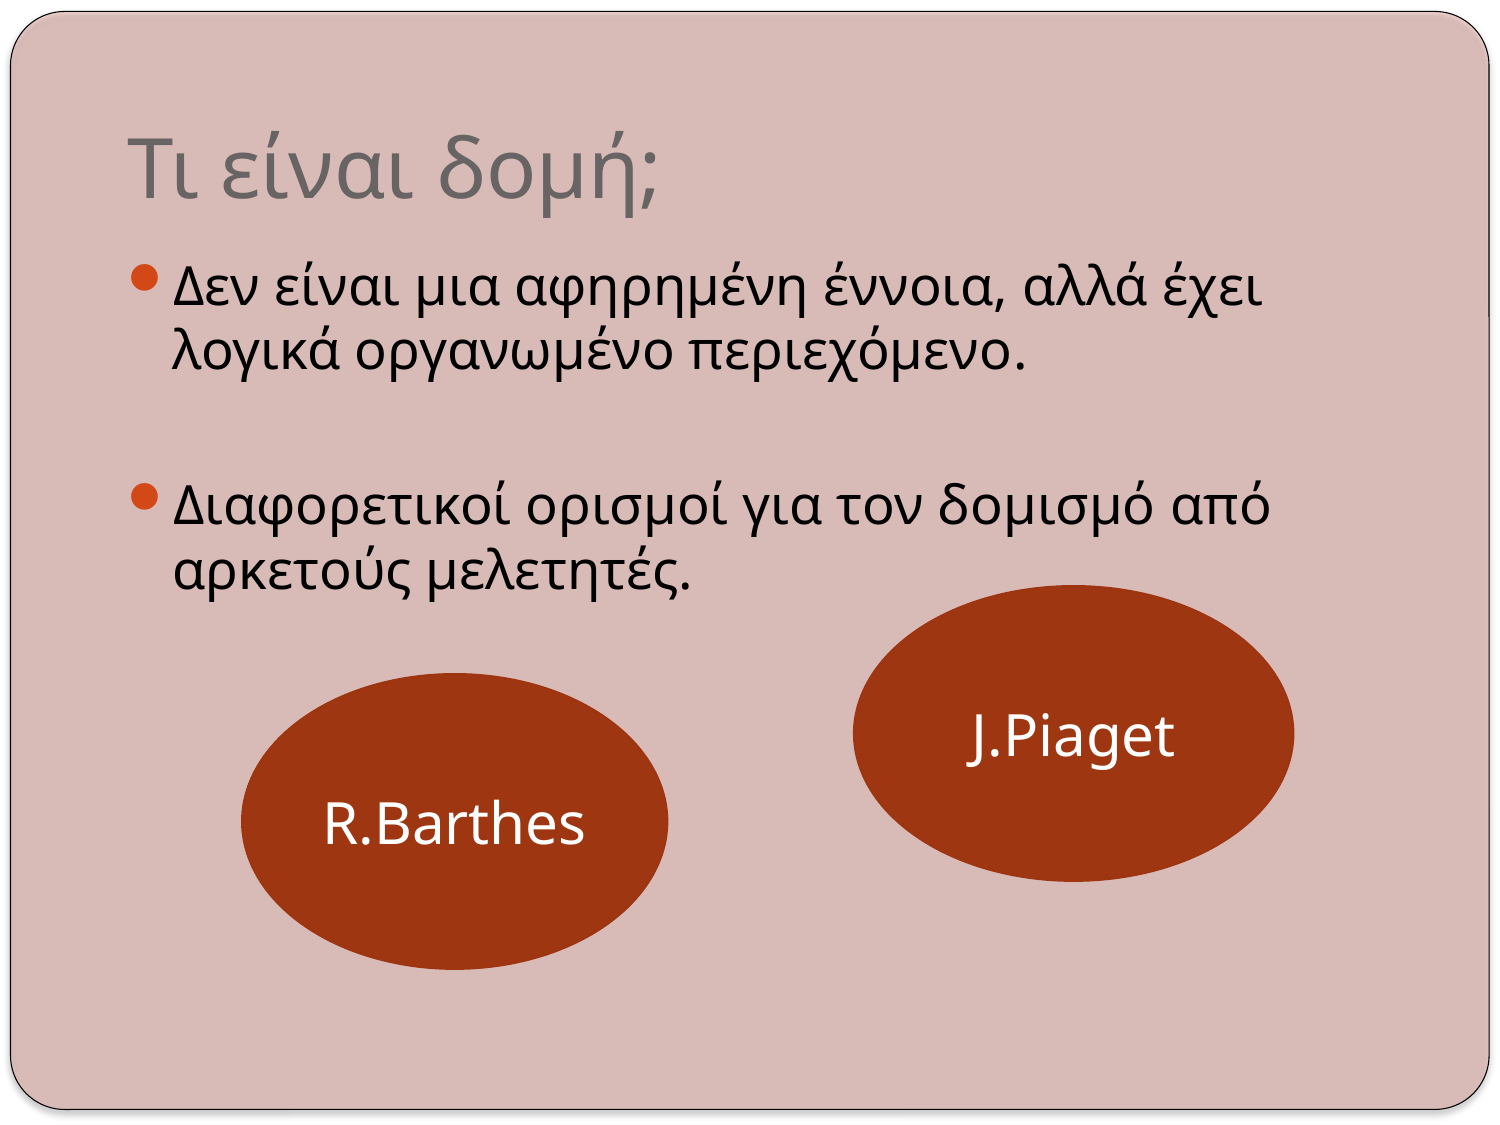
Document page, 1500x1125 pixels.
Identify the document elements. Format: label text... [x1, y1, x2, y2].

list Δεν είναι μια αφηρημένη έννοια, αλλά έχει λογικά οργανωμένο περιεχόμενο. Διαφορετικοί ορισμοί για τον δομισμό από αρκετούς μελετητές. [112, 243, 1388, 994]
title Τι είναι δομή; [112, 42, 1388, 231]
text_box J.Piaget [852, 585, 1295, 882]
text_box R.Barthes [241, 673, 669, 970]
